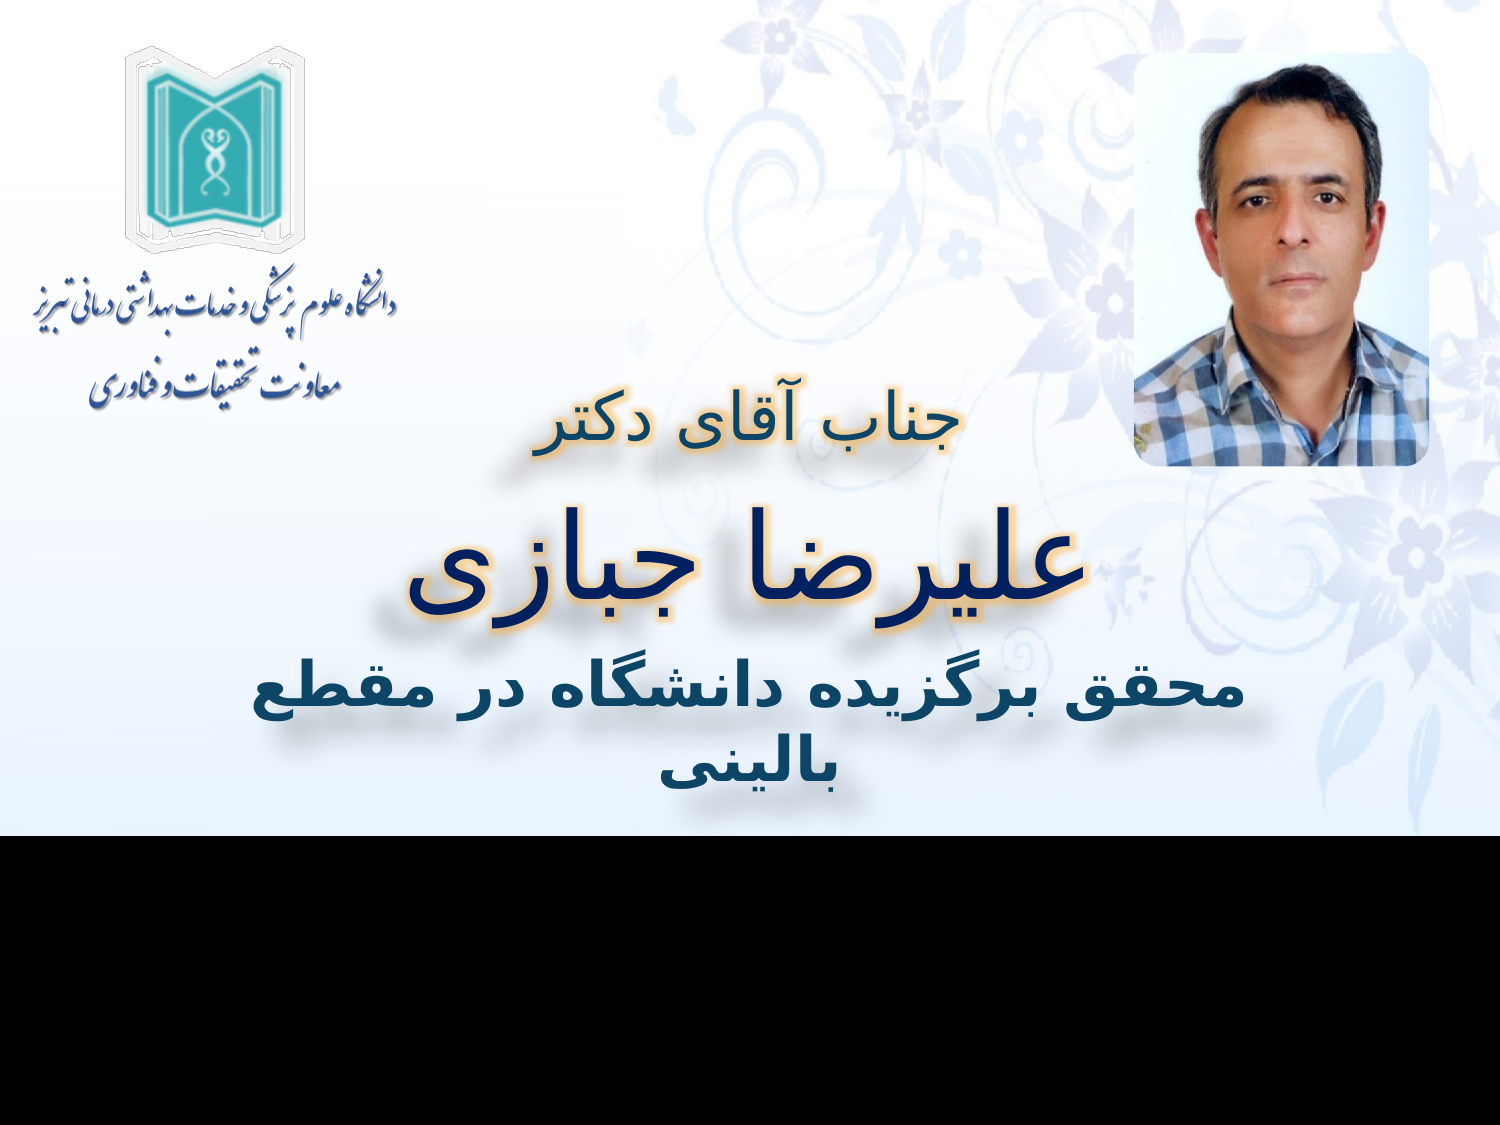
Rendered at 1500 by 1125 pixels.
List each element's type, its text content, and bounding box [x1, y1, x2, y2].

picture [0, 259, 430, 425]
text_box جناب آقای دکتر علیرضا جبازی [374, 366, 1125, 631]
picture [118, 41, 309, 257]
text_box محقق برگزیده دانشگاه در مقطع بالینی [218, 636, 1282, 801]
picture [1133, 52, 1430, 467]
